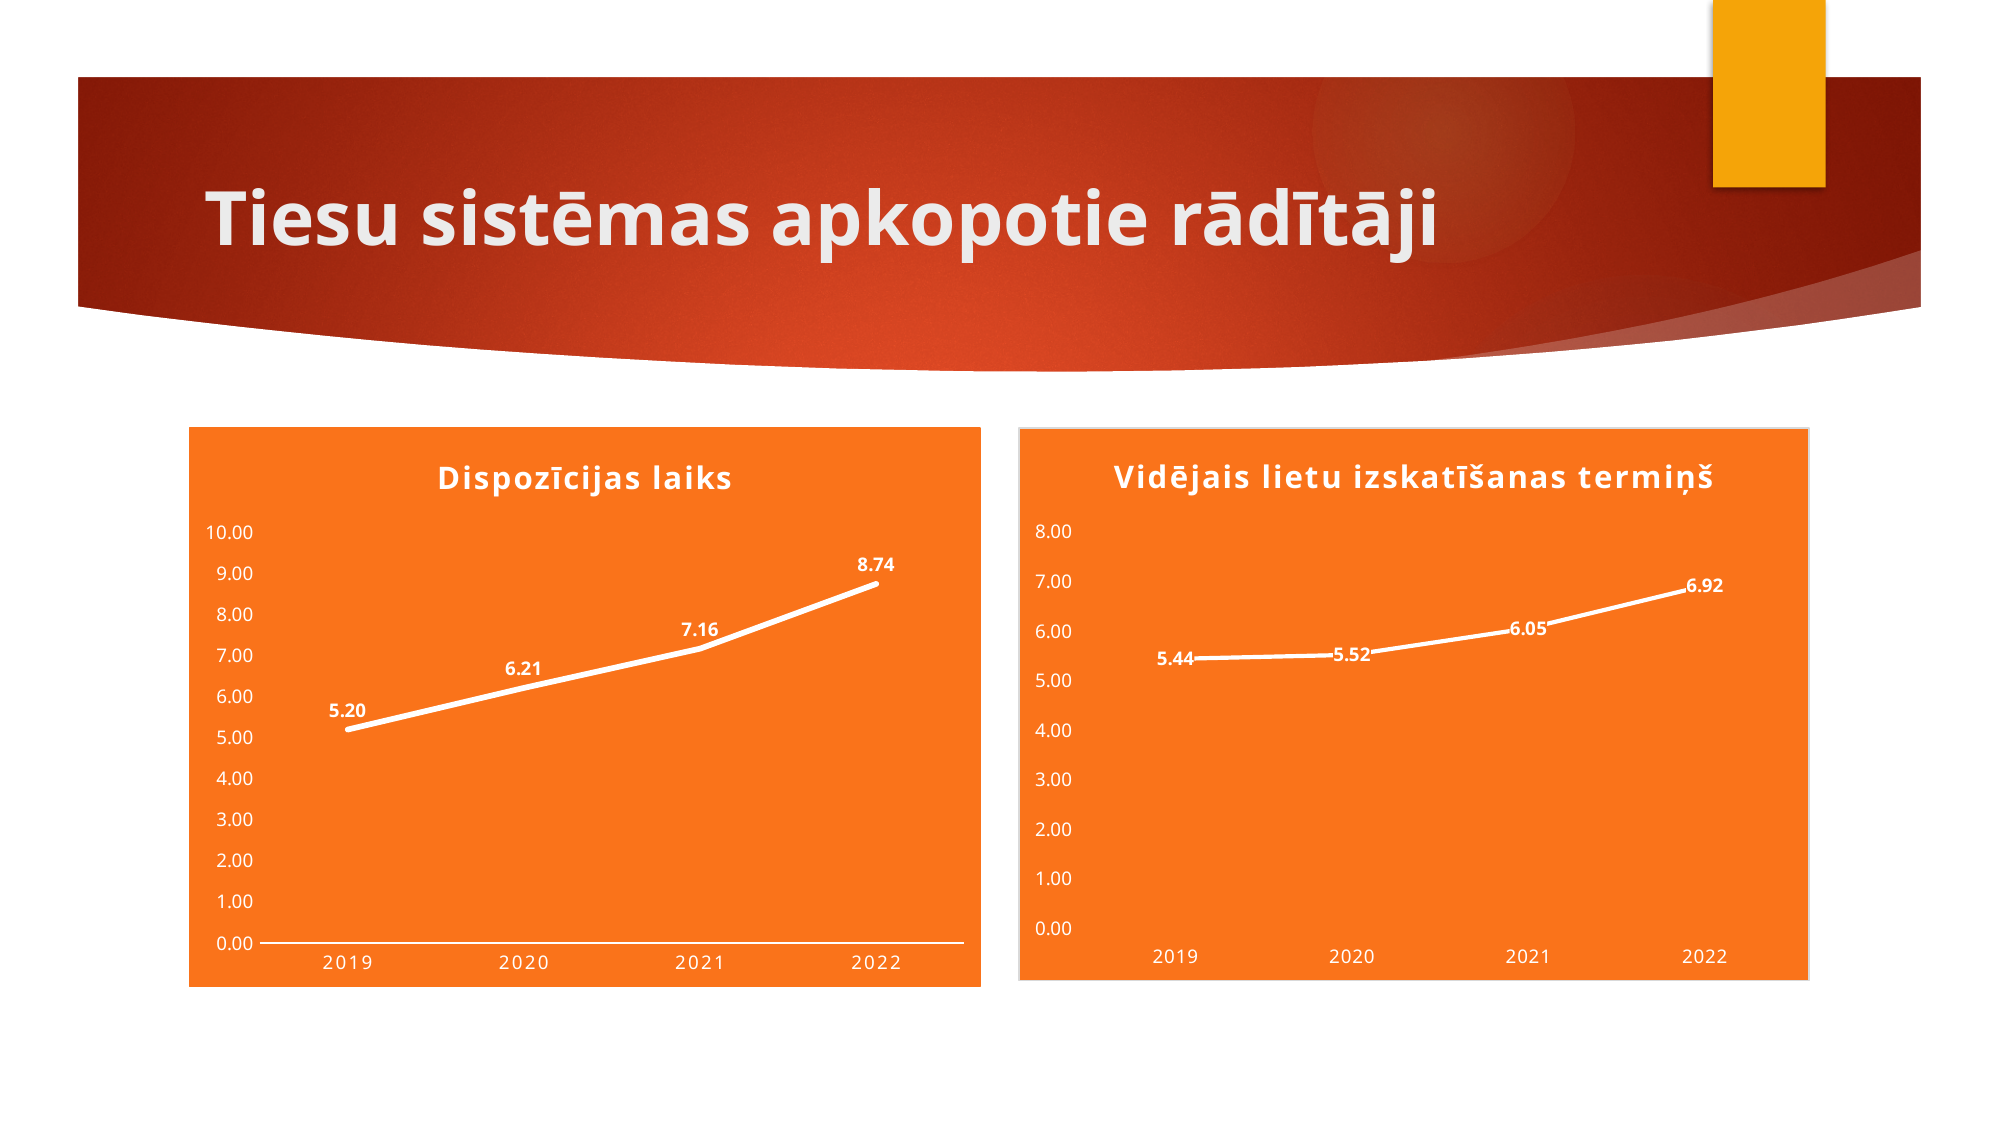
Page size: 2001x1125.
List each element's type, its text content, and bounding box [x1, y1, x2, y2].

chart [188, 426, 982, 988]
title Tiesu sistēmas apkopotie rādītāji [189, 155, 1627, 275]
chart [1018, 426, 1811, 982]
